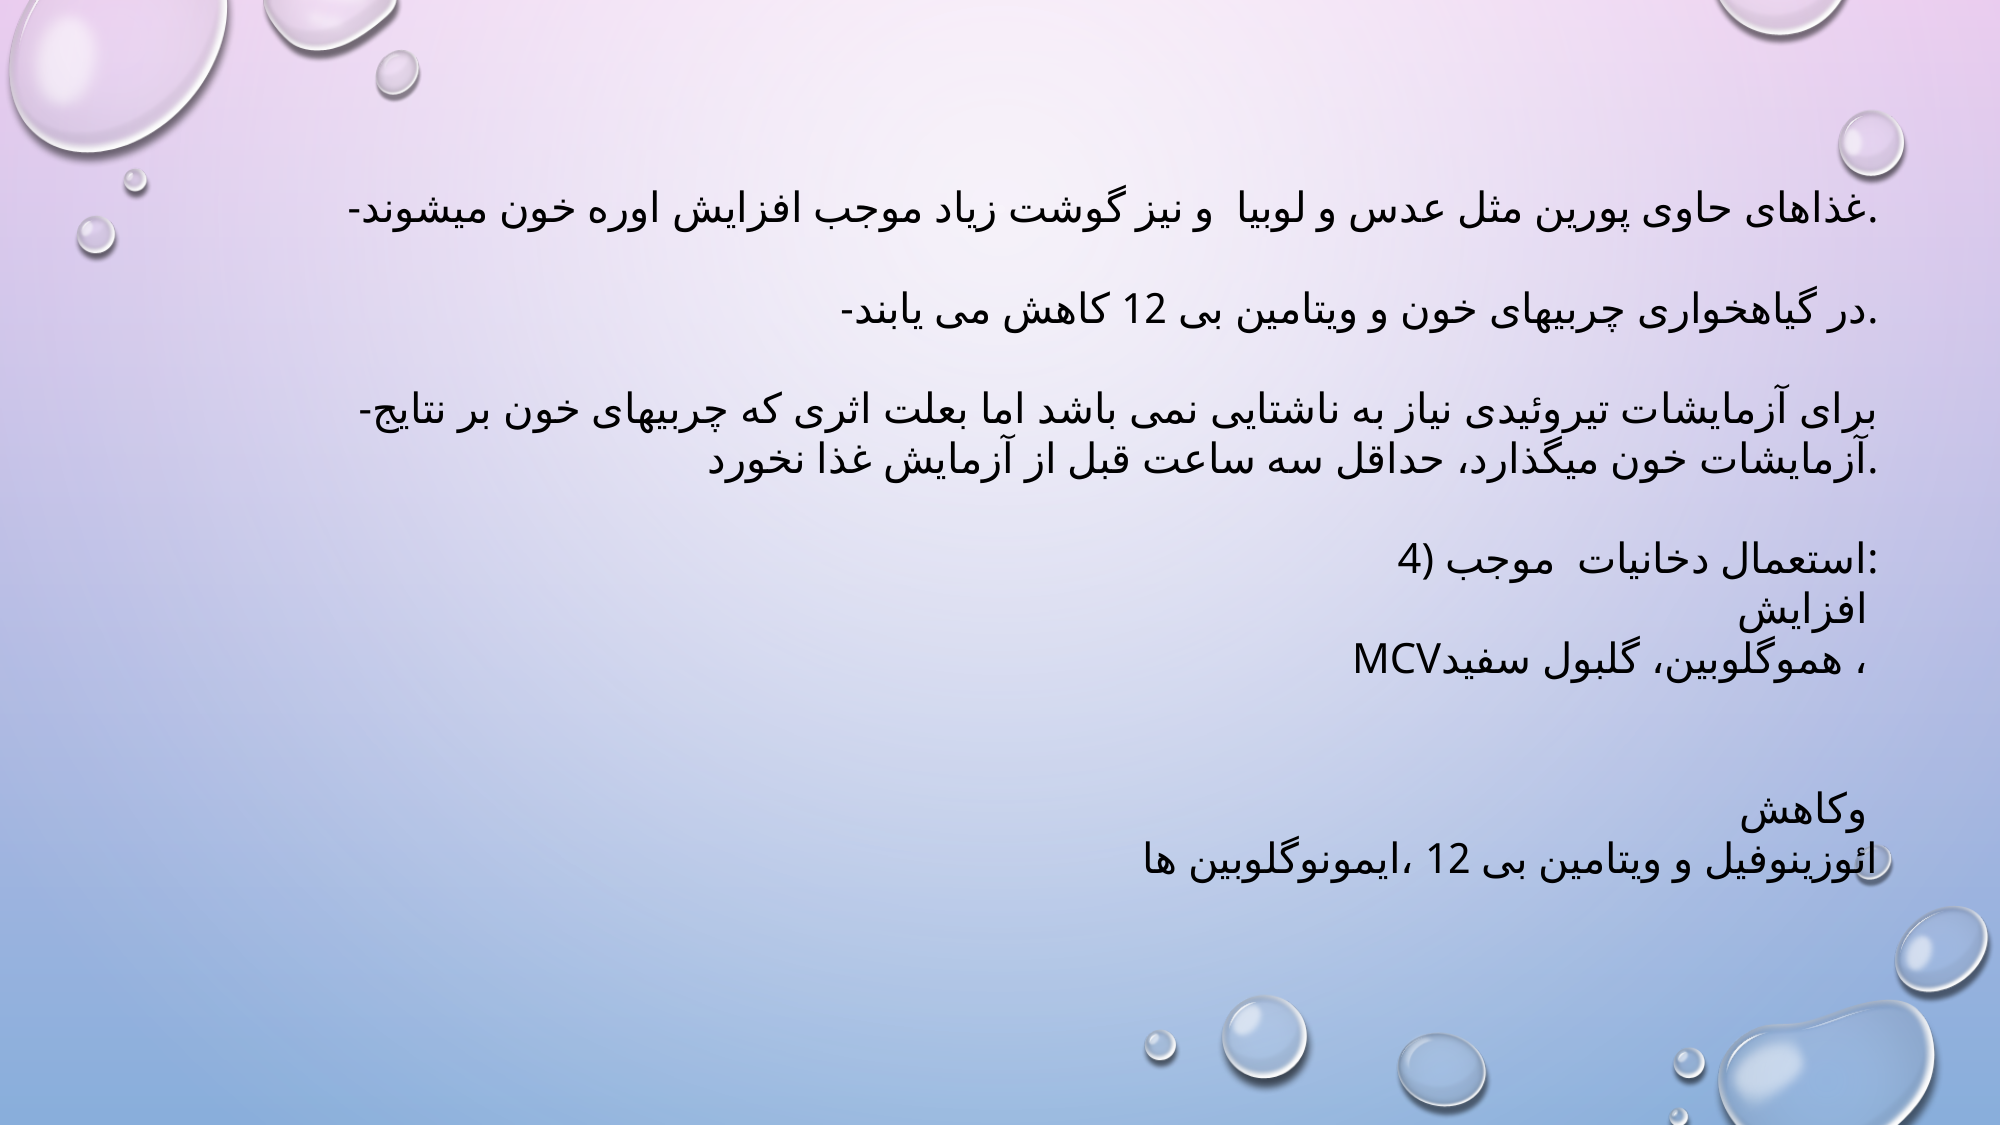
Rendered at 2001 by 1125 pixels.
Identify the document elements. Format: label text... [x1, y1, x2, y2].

picture [0, 0, 2000, 1125]
text_box -غذاهای حاوی پورین مثل عدس و لوبیا و نیز گوشت زیاد موجب افزایش اوره خون میشوند. -در گیاهخواری چربیهای خون و ویتامین بی 12 کاهش می یابند. -برای آزمایشات تیروئیدی نیاز به ناشتایی نمی باشد اما بعلت اثری که چربیهای خون بر نتایج آزمایشات خون میگذارد، حداقل سه ساعت قبل از آزمایش غذا نخورد. 4) استعمال دخانیات موجب: افزایش MCVهموگلوبین، گلبول سفید ، وکاهش ائوزینوفیل و ویتامین بی 12 ،ایمونوگلوبین ها [233, 123, 1894, 889]
